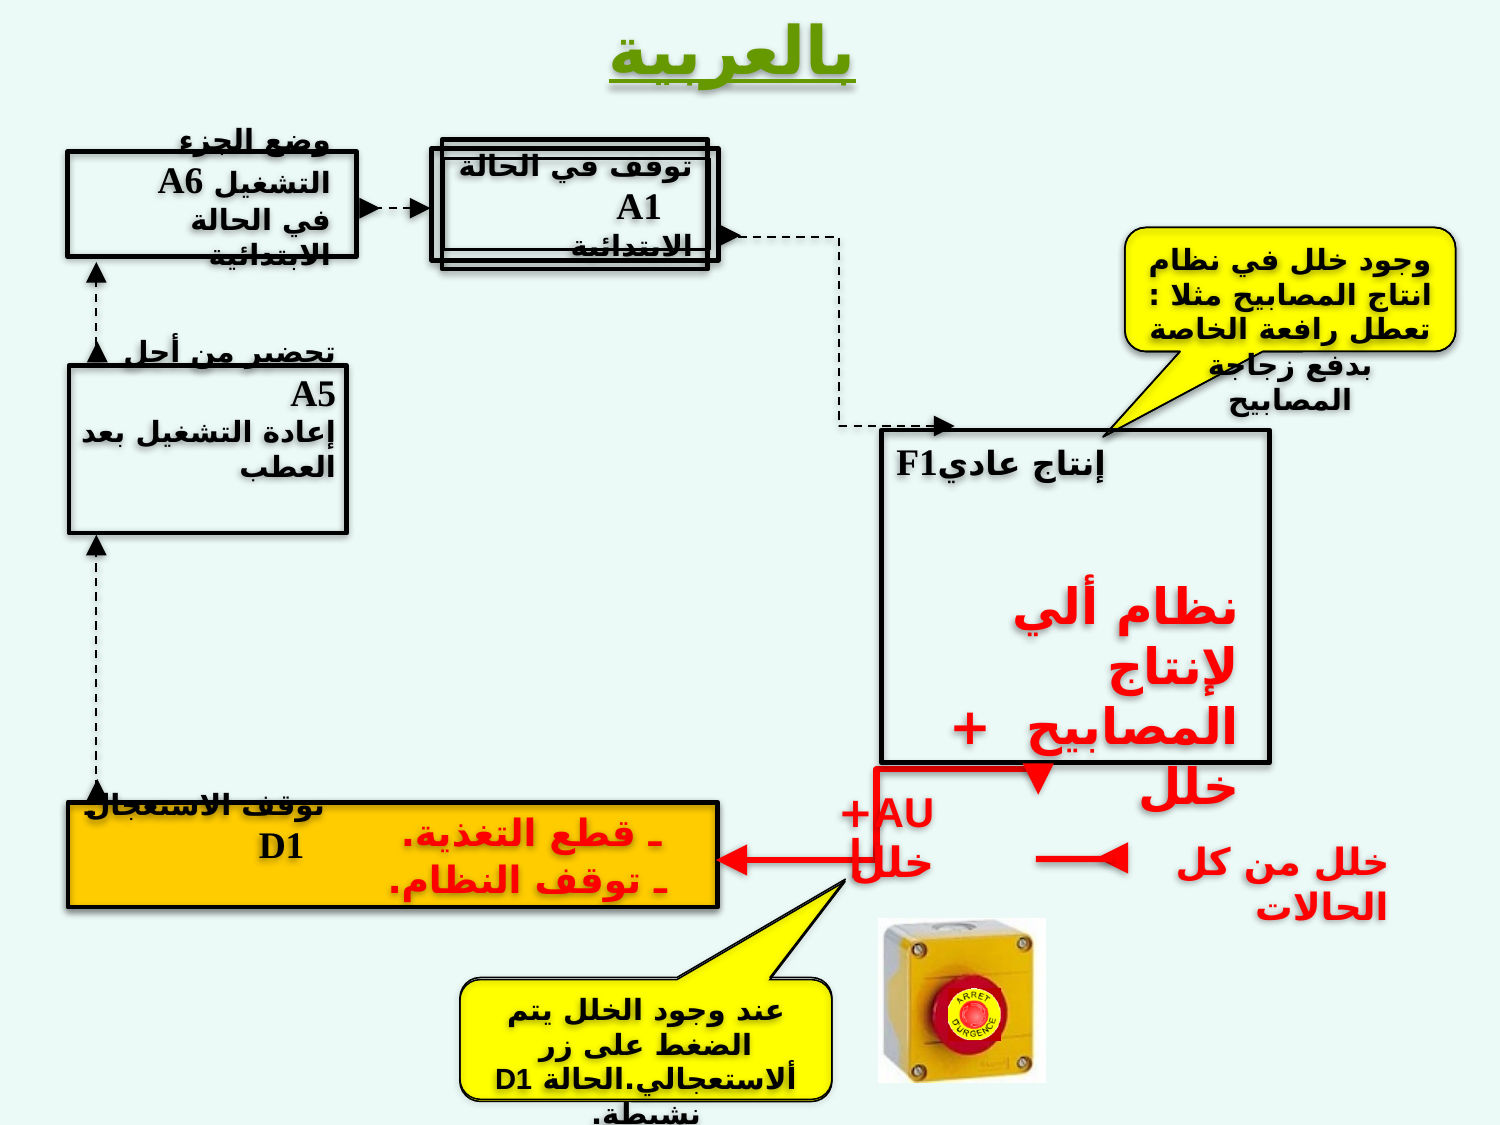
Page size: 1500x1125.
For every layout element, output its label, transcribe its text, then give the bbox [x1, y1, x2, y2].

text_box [63, 148, 381, 257]
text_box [878, 918, 1046, 1083]
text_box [715, 768, 1038, 879]
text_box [867, 429, 1270, 795]
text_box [1035, 829, 1419, 872]
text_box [723, 237, 955, 427]
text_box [459, 977, 833, 1102]
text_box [431, 148, 742, 261]
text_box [53, 341, 352, 534]
text_box بالعربية [593, 0, 871, 96]
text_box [1124, 227, 1456, 352]
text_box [59, 778, 719, 908]
